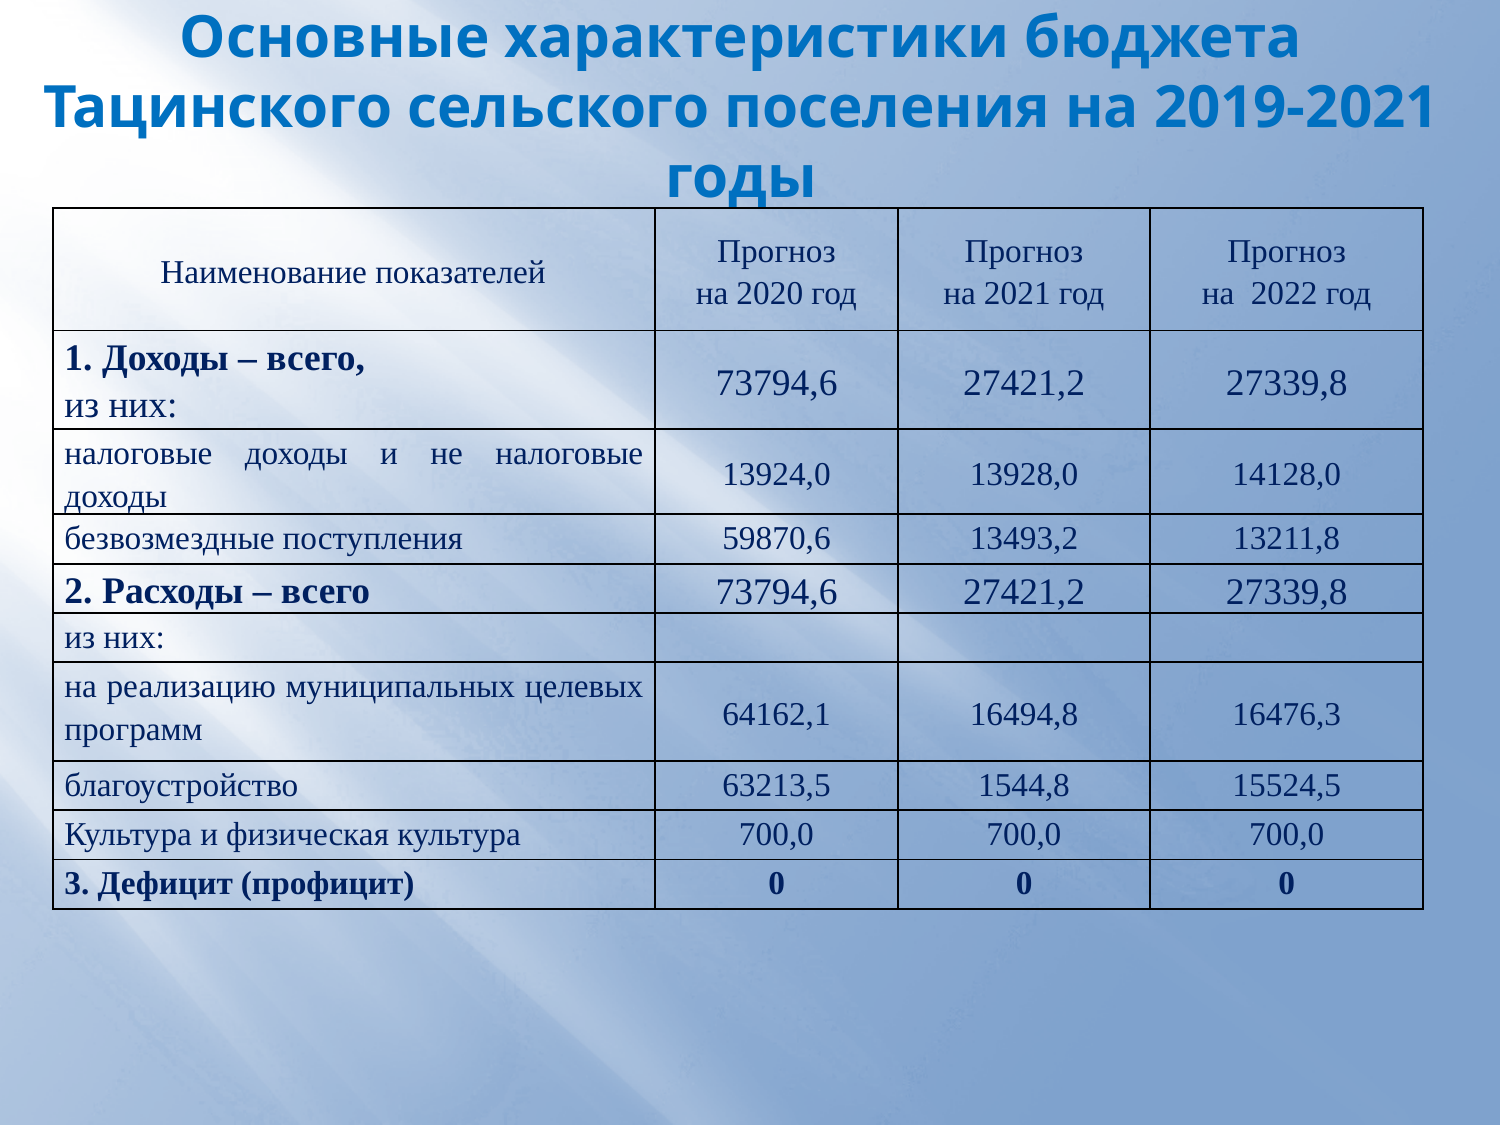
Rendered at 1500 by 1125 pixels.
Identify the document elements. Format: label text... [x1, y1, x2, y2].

table_cell из них: [54, 614, 654, 661]
table_cell 64162,1 [656, 663, 897, 760]
table_cell 63213,5 [656, 762, 897, 809]
table_cell 1544,8 [899, 762, 1149, 809]
table_cell 59870,6 [656, 515, 897, 563]
table_cell [899, 614, 1149, 661]
table_cell 700,0 [656, 811, 897, 859]
table_cell 0 [1151, 860, 1422, 908]
table_cell на реализацию муниципальных целевых программ [54, 663, 654, 760]
table_cell 1. Доходы – всего, из них: [54, 331, 654, 428]
table_cell [656, 614, 897, 661]
table_cell 0 [899, 860, 1149, 908]
table_cell 14128,0 [1151, 430, 1422, 513]
table_cell 16494,8 [899, 663, 1149, 760]
table_cell 27339,8 [1151, 331, 1422, 428]
table_cell 27339,8 [1151, 565, 1422, 612]
table_cell 13924,0 [656, 430, 897, 513]
table_header Наименование показателей [54, 209, 654, 330]
table_cell 73794,6 [656, 331, 897, 428]
table_header Прогноз на 2021 год [899, 209, 1149, 330]
table_cell 27421,2 [899, 331, 1149, 428]
table_cell Культура и физическая культура [54, 811, 654, 859]
table_cell 3. Дефицит (профицит) [54, 860, 654, 908]
table_cell 700,0 [1151, 811, 1422, 859]
table_header Прогноз на 2022 год [1151, 209, 1422, 330]
table_cell 700,0 [899, 811, 1149, 859]
table_cell 2. Расходы – всего [54, 565, 654, 612]
table_cell налоговые доходы и не налоговые доходы [54, 430, 654, 513]
table_cell [1151, 614, 1422, 661]
table_cell 13928,0 [899, 430, 1149, 513]
table_cell 27421,2 [899, 565, 1149, 612]
table_header Прогноз на 2020 год [656, 209, 897, 330]
table_cell 73794,6 [656, 565, 897, 612]
table_cell 13211,8 [1151, 515, 1422, 563]
table_cell 15524,5 [1151, 762, 1422, 809]
table_cell благоустройство [54, 762, 654, 809]
title Основные характеристики бюджета Тацинского сельского поселения на 2019-2021 годы [0, 45, 1483, 233]
table_cell безвозмездные поступления [54, 515, 654, 563]
table_cell 0 [656, 860, 897, 908]
table_cell 13493,2 [899, 515, 1149, 563]
table_cell 16476,3 [1151, 663, 1422, 760]
